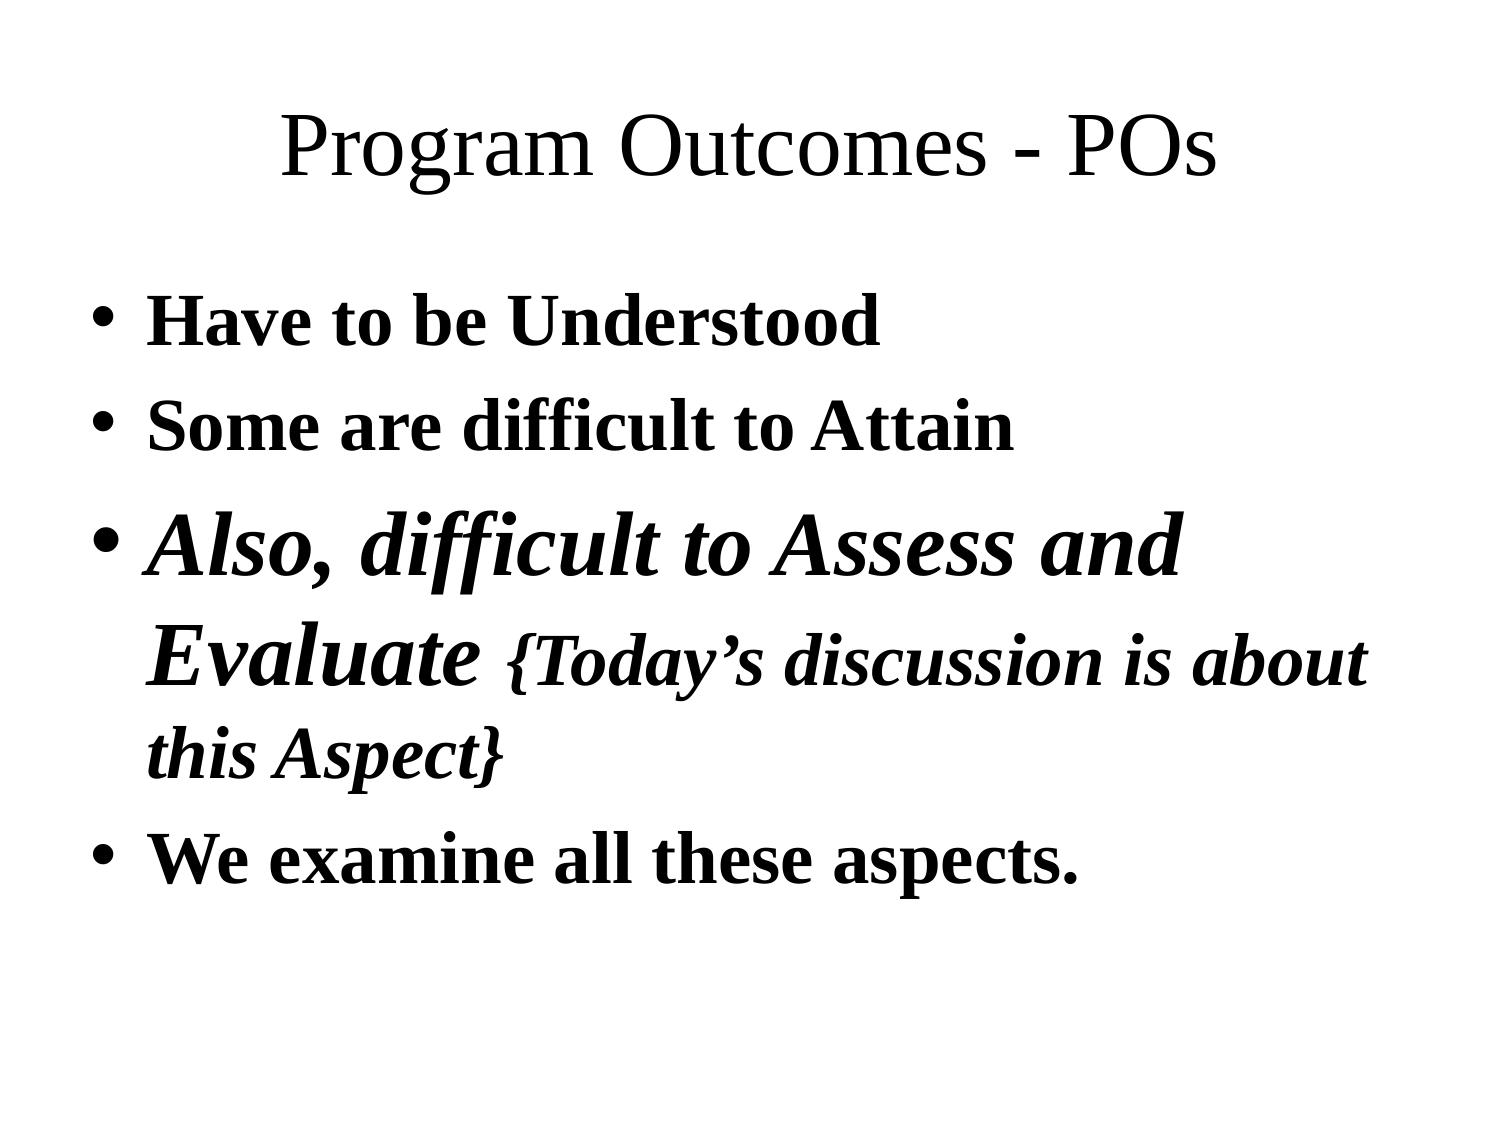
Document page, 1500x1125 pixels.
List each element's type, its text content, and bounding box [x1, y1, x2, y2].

title Program Outcomes - POs [75, 45, 1425, 233]
list Have to be Understood Some are difficult to Attain Also, difficult to Assess and Evaluate {Today’s discussion is about this Aspect} We examine all these aspects. [75, 262, 1425, 1005]
